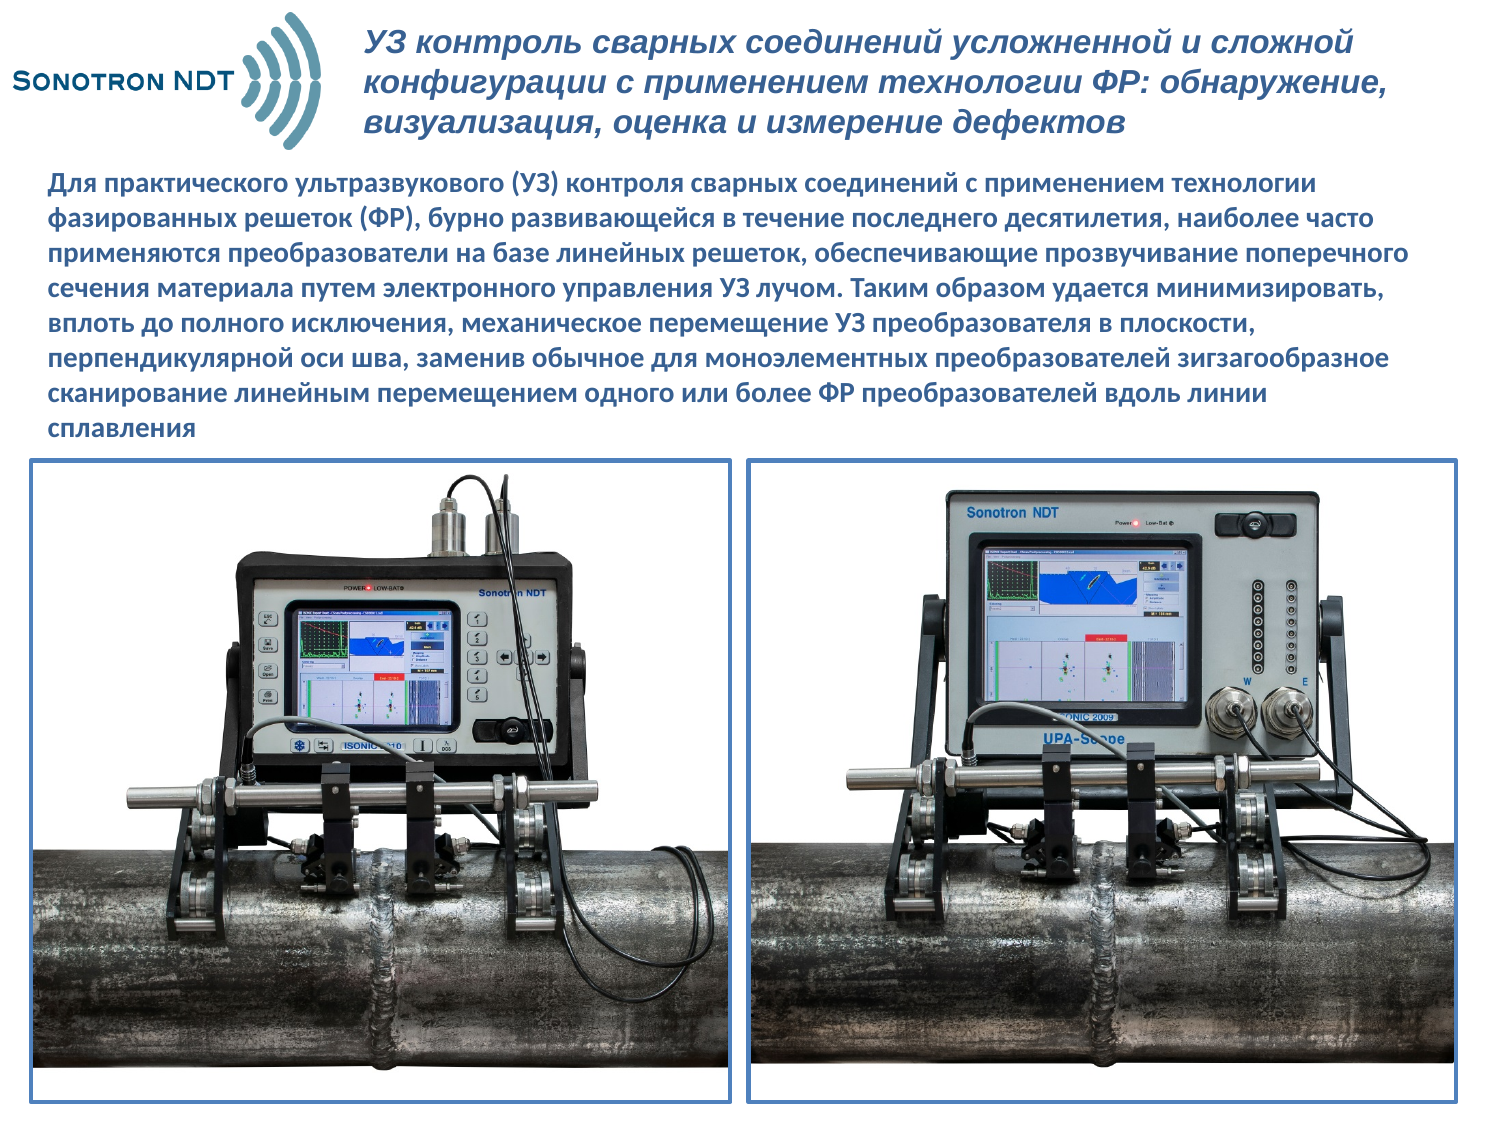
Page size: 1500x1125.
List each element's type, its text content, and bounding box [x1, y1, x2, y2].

text_box УЗ контроль сварных соединений усложненной и сложной конфигурации с применением технологии ФР: обнаружение, визуализация, оценка и измерение дефектов [348, 12, 557, 156]
text_box Для практического ультразвукового (УЗ) контроля сварных соединений с применением технологии фазированных решеток (ФР), бурно развивающейся в течение последнего десятилетия, наиболее часто применяются преобразователи на базе линейных решеток, обеспечивающие прозвучивание поперечного сечения материала путем электронного управления УЗ лучом. Таким образом удается минимизировать, вплоть до полного исключения, механическое перемещение УЗ преобразователя в плоскости, перпендикулярной оси шва, заменив обычное для моноэлементных преобразователей зигзагообразное сканирование линейным перемещением одного или более ФР преобразователей вдоль линии сплавления [33, 156, 1434, 451]
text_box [562, 0, 1094, 426]
picture [12, 12, 321, 151]
picture [750, 462, 1454, 1101]
picture [32, 462, 729, 1101]
text_box УЗ контроль сварных соединений усложненной и сложной конфигурации с применением технологии ФР: обнаружение, визуализация, оценка и измерение дефектов [1098, 12, 1454, 175]
